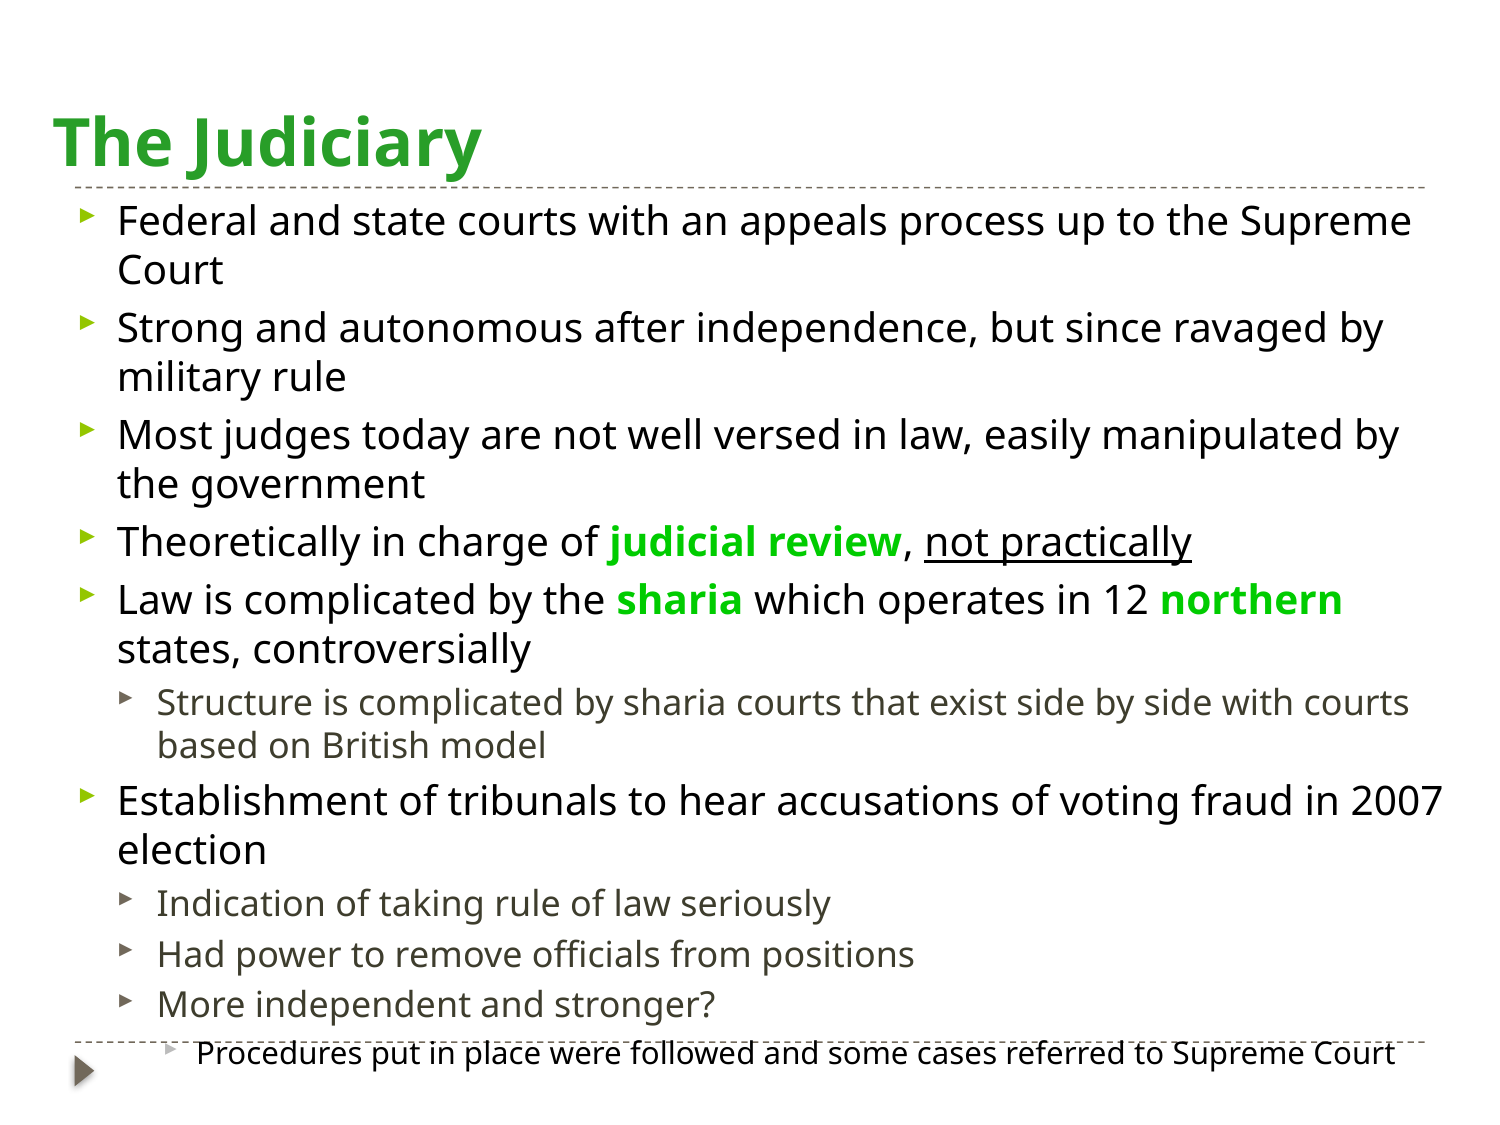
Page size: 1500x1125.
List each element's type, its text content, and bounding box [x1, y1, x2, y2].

list Federal and state courts with an appeals process up to the Supreme Court Strong and autonomous after independence, but since ravaged by military rule Most judges today are not well versed in law, easily manipulated by the government Theoretically in charge of judicial review, not practically Law is complicated by the sharia which operates in 12 northern states, controversially Structure is complicated by sharia courts that exist side by side with courts based on British model Establishment of tribunals to hear accusations of voting fraud in 2007 election Indication of taking rule of law seriously Had power to remove officials from positions More independent and stronger? Procedures put in place were followed and some cases referred to Supreme Court [62, 187, 1463, 1088]
title The Judiciary [37, 24, 1388, 188]
